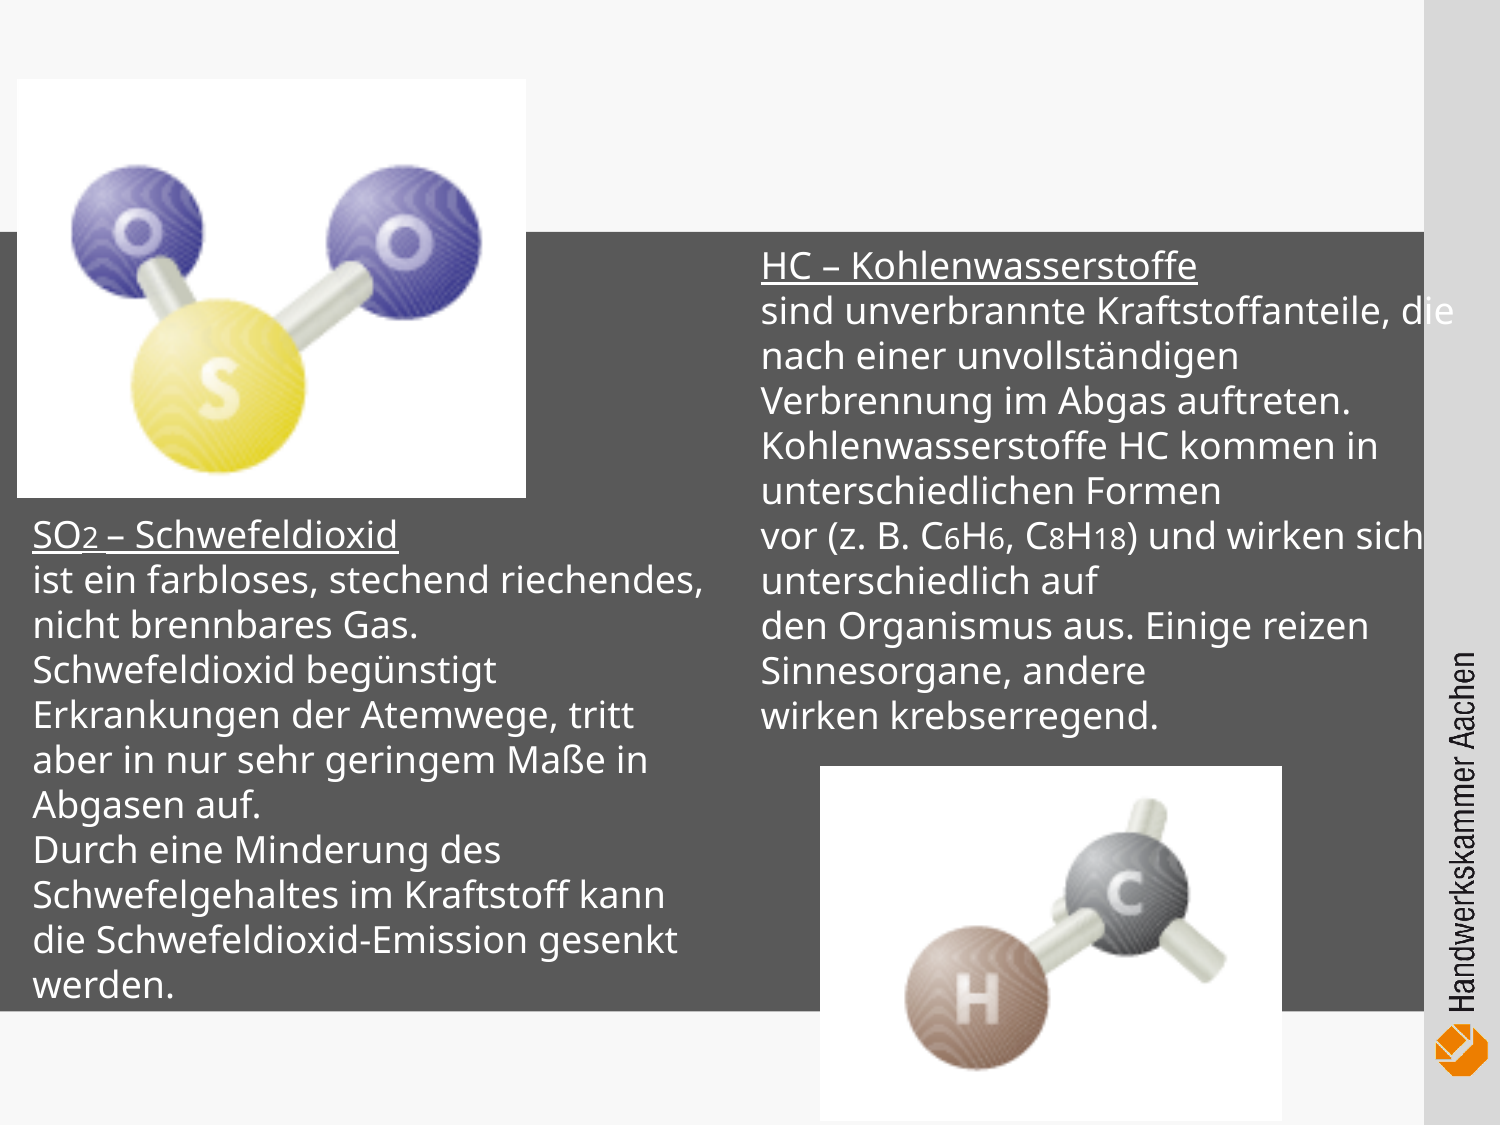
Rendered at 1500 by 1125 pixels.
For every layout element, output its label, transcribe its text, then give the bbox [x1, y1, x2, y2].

text_box HC – Kohlenwasserstoffe sind unverbrannte Kraftstoffanteile, die nach einer unvollständigen Verbrennung im Abgas auftreten. Kohlenwasserstoffe HC kommen in unterschiedlichen Formen vor (z. B. C6H6, C8H18) und wirken sich unterschiedlich auf den Organismus aus. Einige reizen Sinnesorgane, andere wirken krebserregend. [745, 234, 1496, 745]
picture [820, 766, 1282, 1122]
picture [1423, 625, 1497, 1125]
text_box SO2 – Schwefeldioxid ist ein farbloses, stechend riechendes, nicht brennbares Gas. Schwefeldioxid begünstigt Erkrankungen der Atemwege, tritt aber in nur sehr geringem Maße in Abgasen auf. Durch eine Minderung des Schwefelgehaltes im Kraftstoff kann die Schwefeldioxid-Emission gesenkt werden. [17, 503, 768, 1014]
picture [17, 79, 526, 498]
